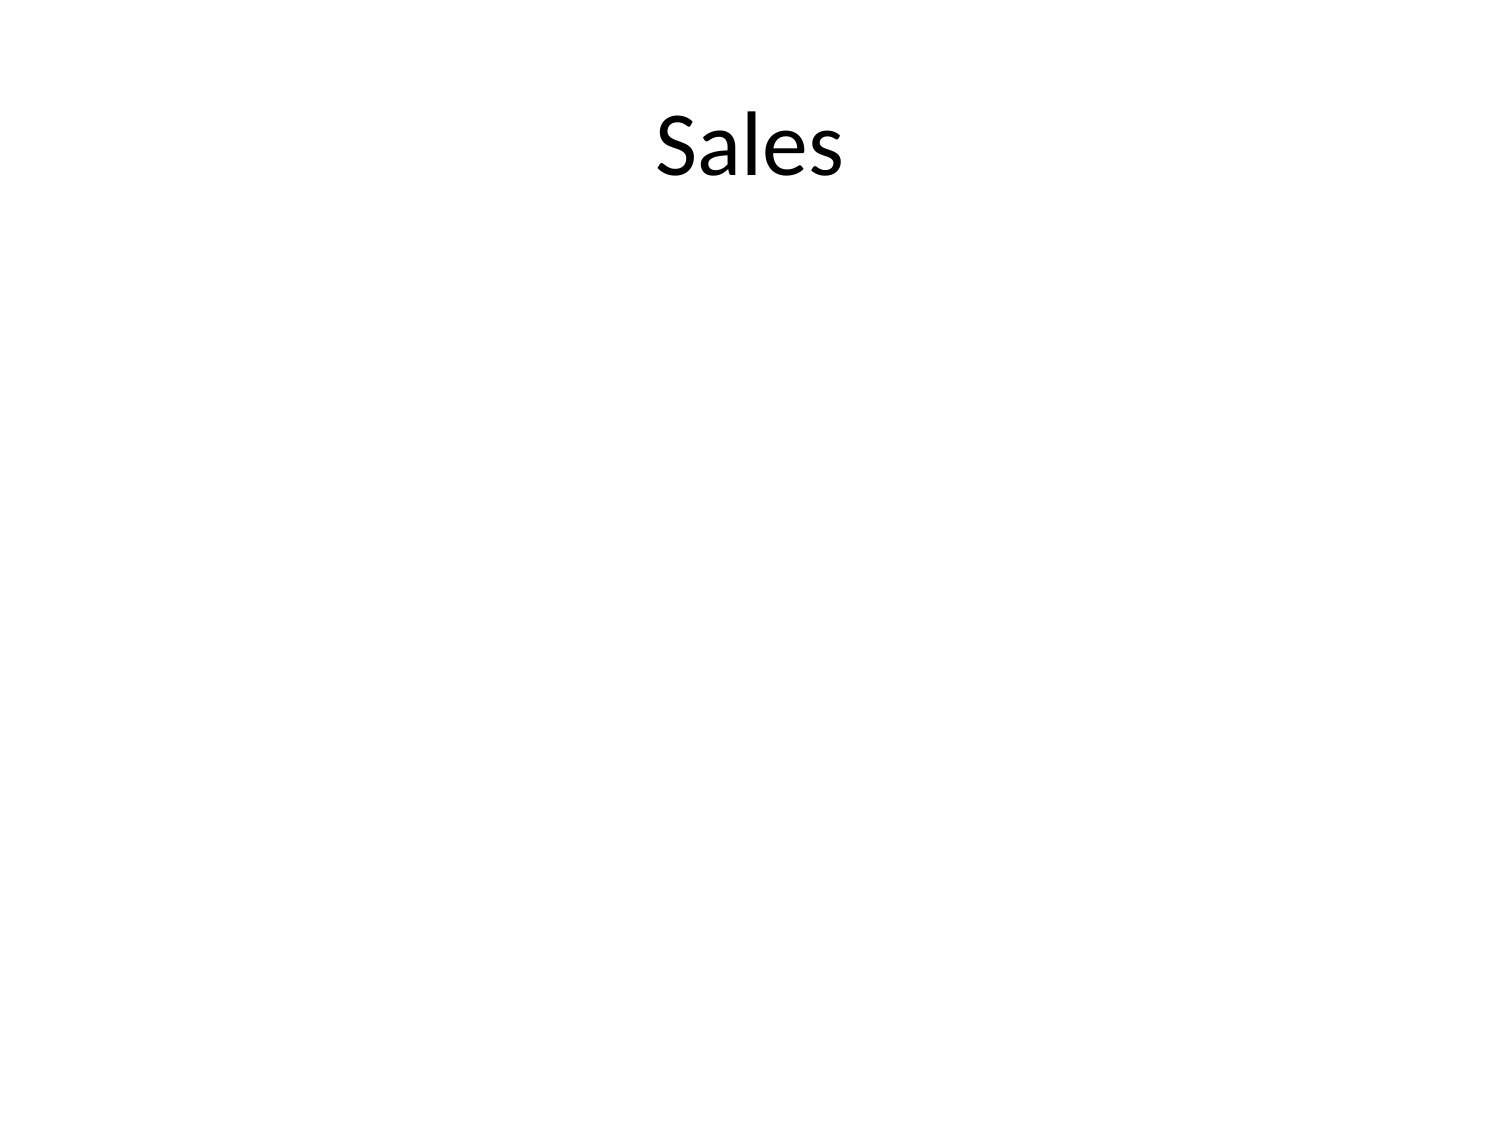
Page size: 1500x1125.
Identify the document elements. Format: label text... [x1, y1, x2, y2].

title Sales [75, 45, 1425, 233]
